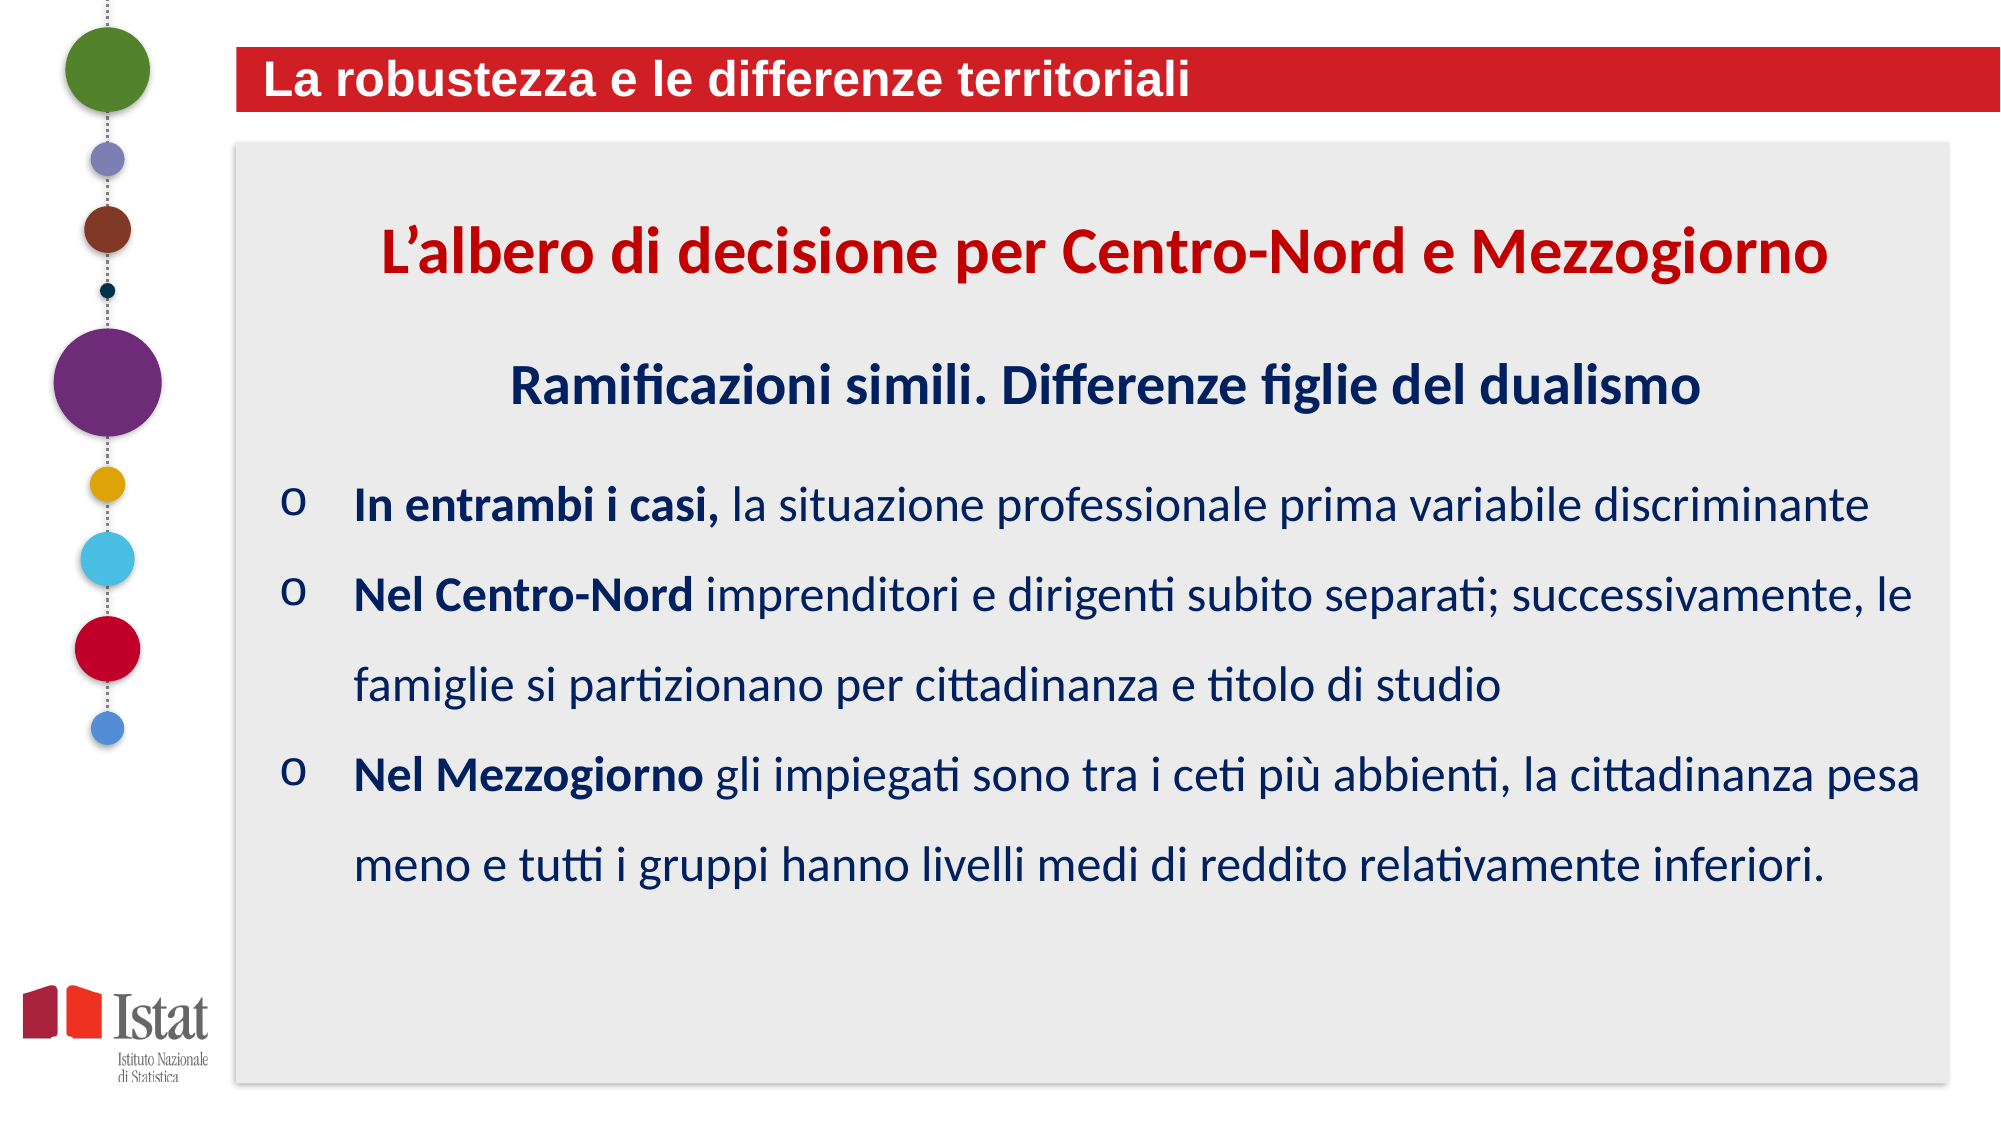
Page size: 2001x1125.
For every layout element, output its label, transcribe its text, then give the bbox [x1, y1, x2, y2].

text_box L’albero di decisione per Centro-Nord e Mezzogiorno Ramificazioni simili. Differenze figlie del dualismo In entrambi i casi, la situazione professionale prima variabile discriminante Nel Centro-Nord imprenditori e dirigenti subito separati; successivamente, le famiglie si partizionano per cittadinanza e titolo di studio Nel Mezzogiorno gli impiegati sono tra i ceti più abbienti, la cittadinanza pesa meno e tutti i gruppi hanno livelli medi di reddito relativamente inferiori. [263, 159, 1949, 899]
title La robustezza e le differenze territoriali [236, 47, 1949, 112]
